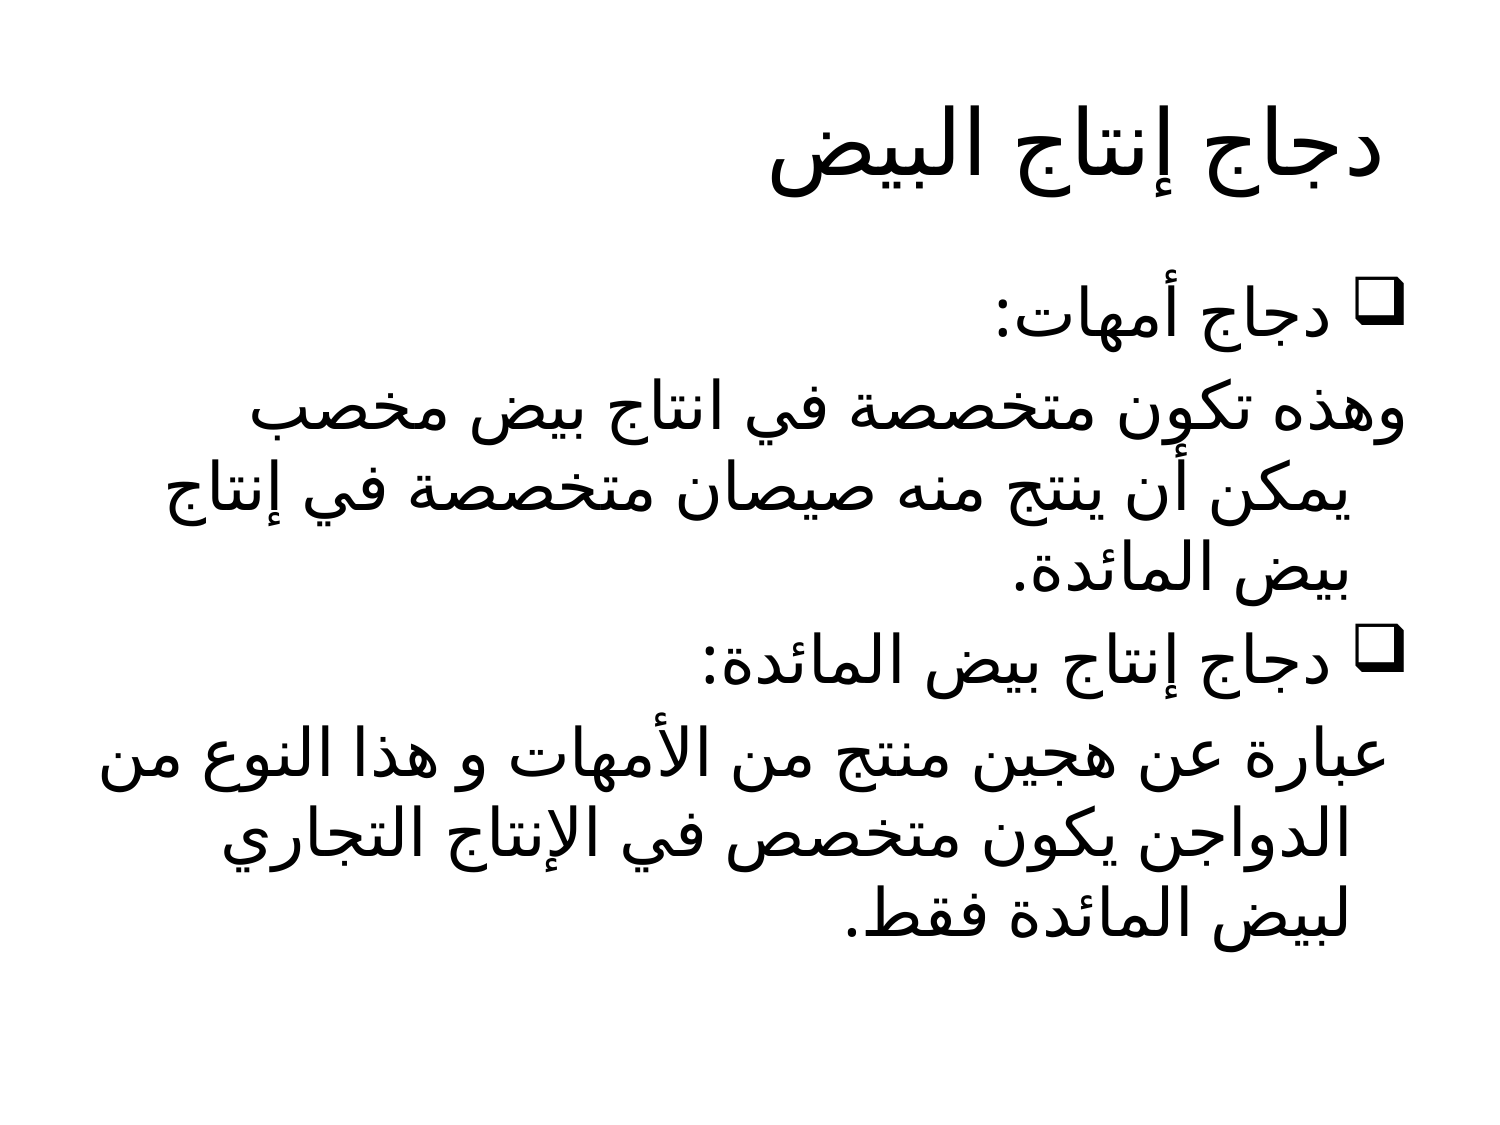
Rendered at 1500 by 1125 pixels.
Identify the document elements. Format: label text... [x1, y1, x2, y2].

title دجاج إنتاج البيض [75, 45, 1425, 233]
list دجاج أمهات: وهذه تكون متخصصة في انتاج بيض مخصب يمكن أن ينتج منه صيصان متخصصة في إنتاج بيض المائدة. دجاج إنتاج بيض المائدة: عبارة عن هجين منتج من الأمهات و هذا النوع من الدواجن يكون متخصص في الإنتاج التجاري لبيض المائدة فقط. [75, 262, 1425, 1005]
